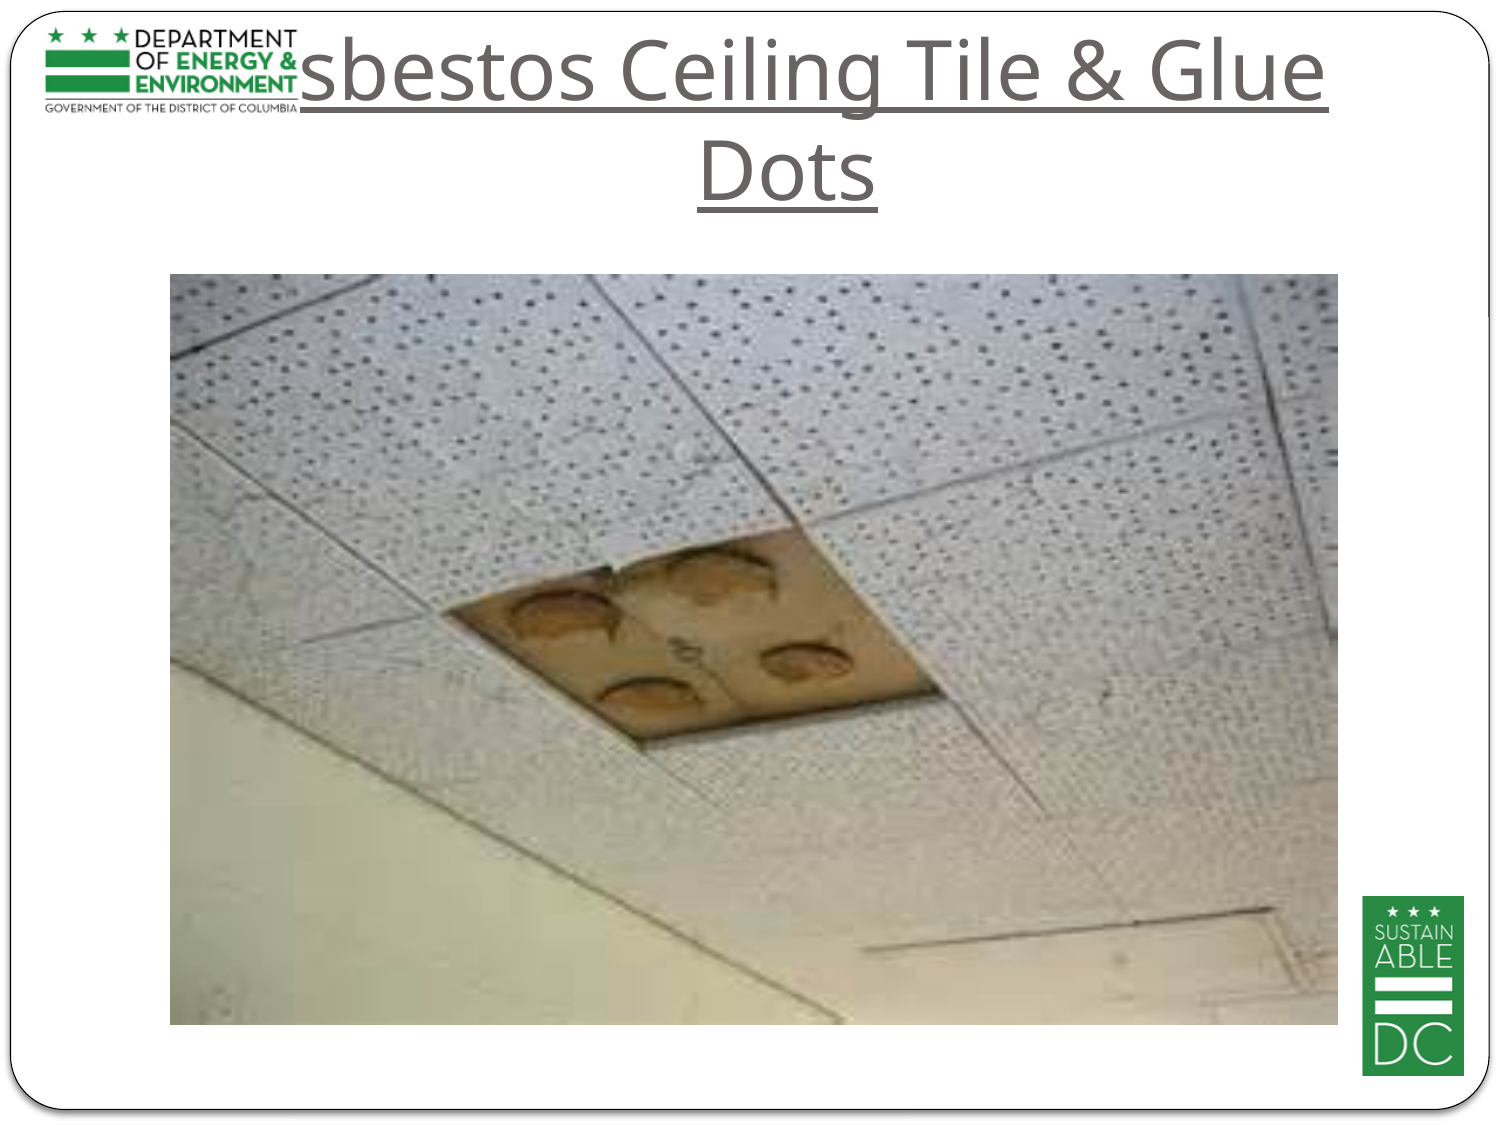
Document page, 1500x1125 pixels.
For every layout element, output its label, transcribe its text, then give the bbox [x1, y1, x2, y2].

picture [41, 24, 301, 116]
title Asbestos Ceiling Tile & Glue Dots [150, 45, 1425, 233]
picture [1362, 895, 1464, 1077]
picture [170, 274, 1338, 1026]
